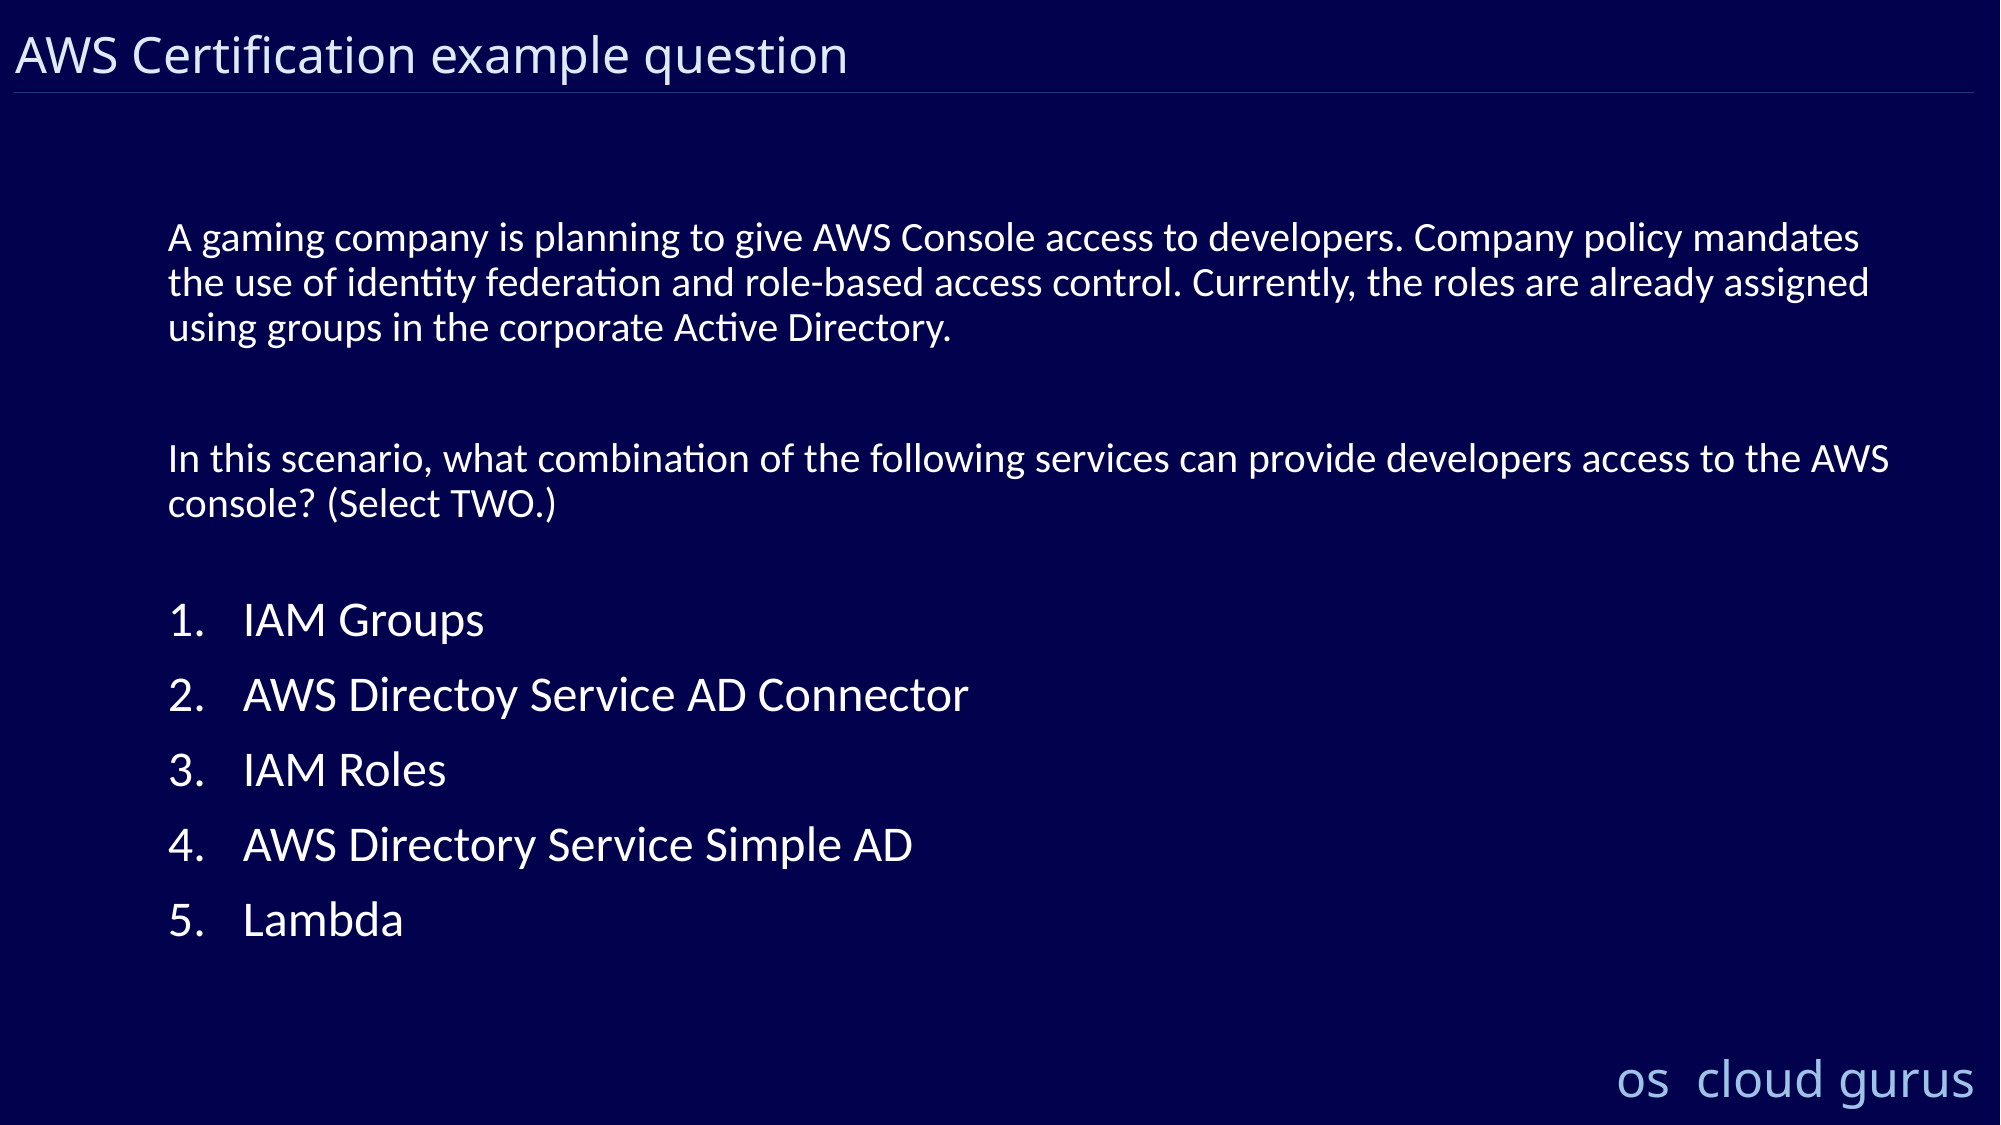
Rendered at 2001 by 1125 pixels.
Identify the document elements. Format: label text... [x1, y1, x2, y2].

text_box os cloud gurus [1592, 1039, 2000, 1115]
text_box IAM Groups AWS Directoy Service AD Connector IAM Roles AWS Directory Service Simple AD Lambda [152, 586, 1878, 1092]
text_box AWS Certification example question [0, 0, 1261, 116]
list A gaming company is planning to give AWS Console access to developers. Company policy mandates the use of identity federation and role-based access control. Currently, the roles are already assigned using groups in the corporate Active Directory. In this scenario, what combination of the following services can provide developers access to the AWS console? (Select TWO.) [153, 207, 1913, 516]
